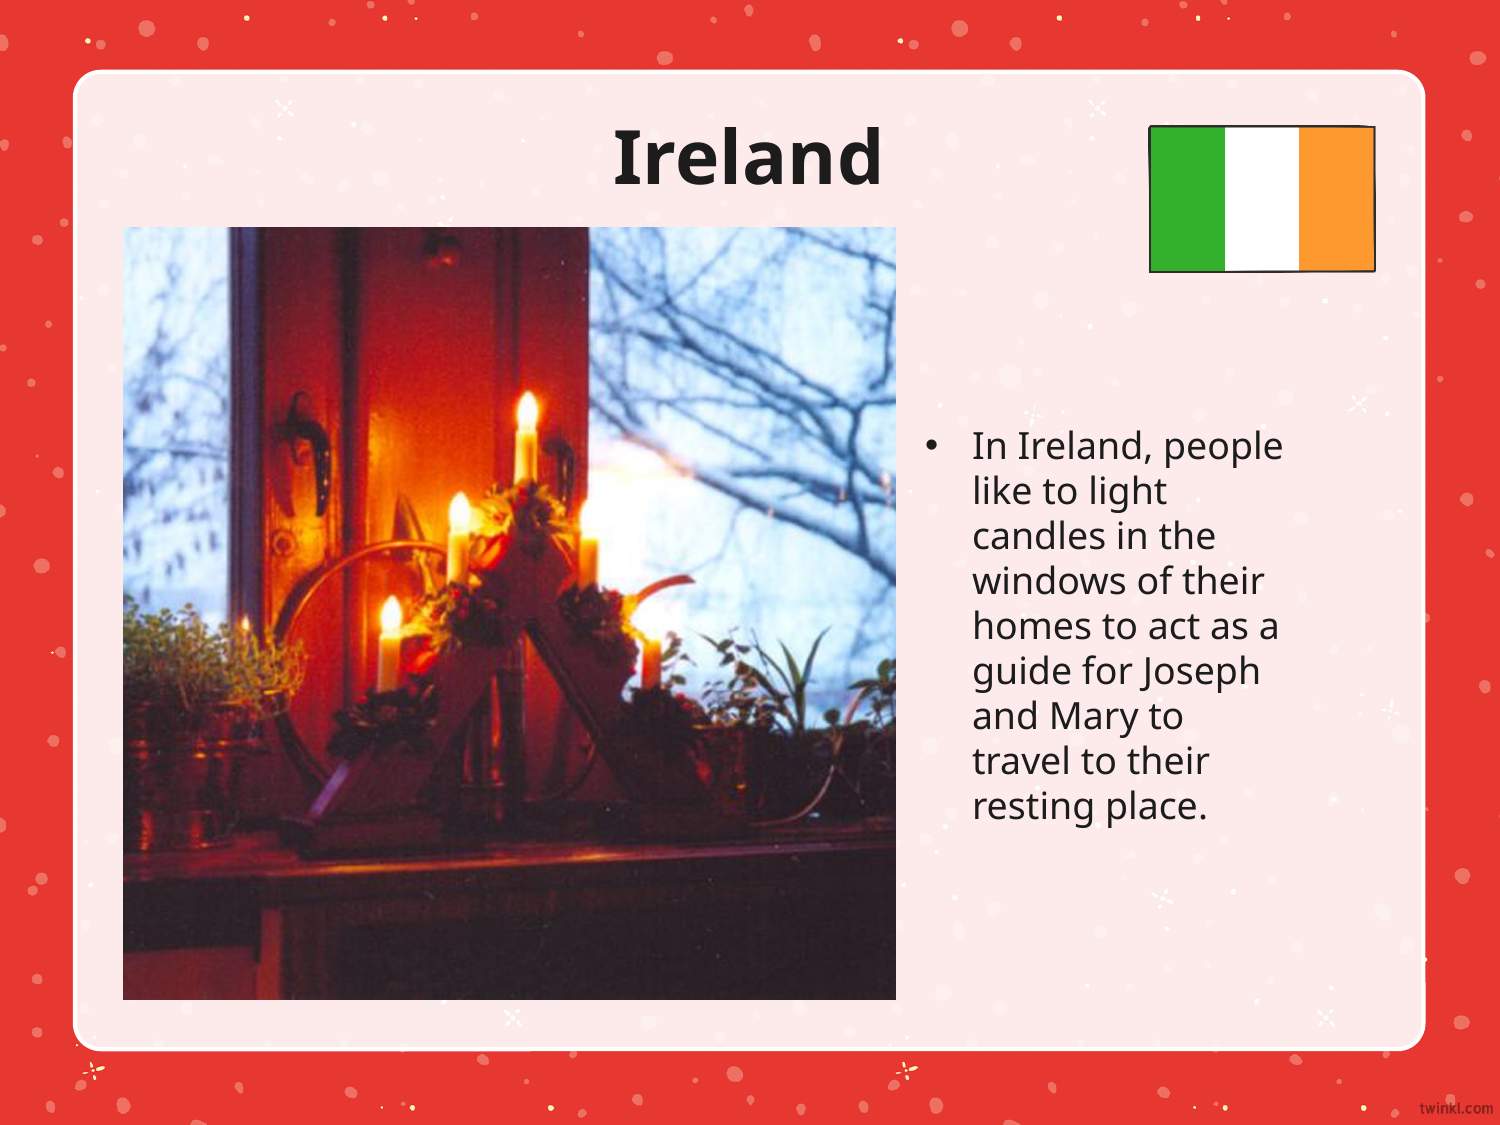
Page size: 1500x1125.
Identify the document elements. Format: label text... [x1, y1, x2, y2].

title Ireland [75, 78, 1424, 242]
text_box [1410, 1085, 1500, 1125]
picture [0, 0, 1500, 1125]
text_box In Ireland, people like to light candles in the windows of their homes to act as a guide for Joseph and Mary to travel to their resting place. [896, 410, 1294, 839]
